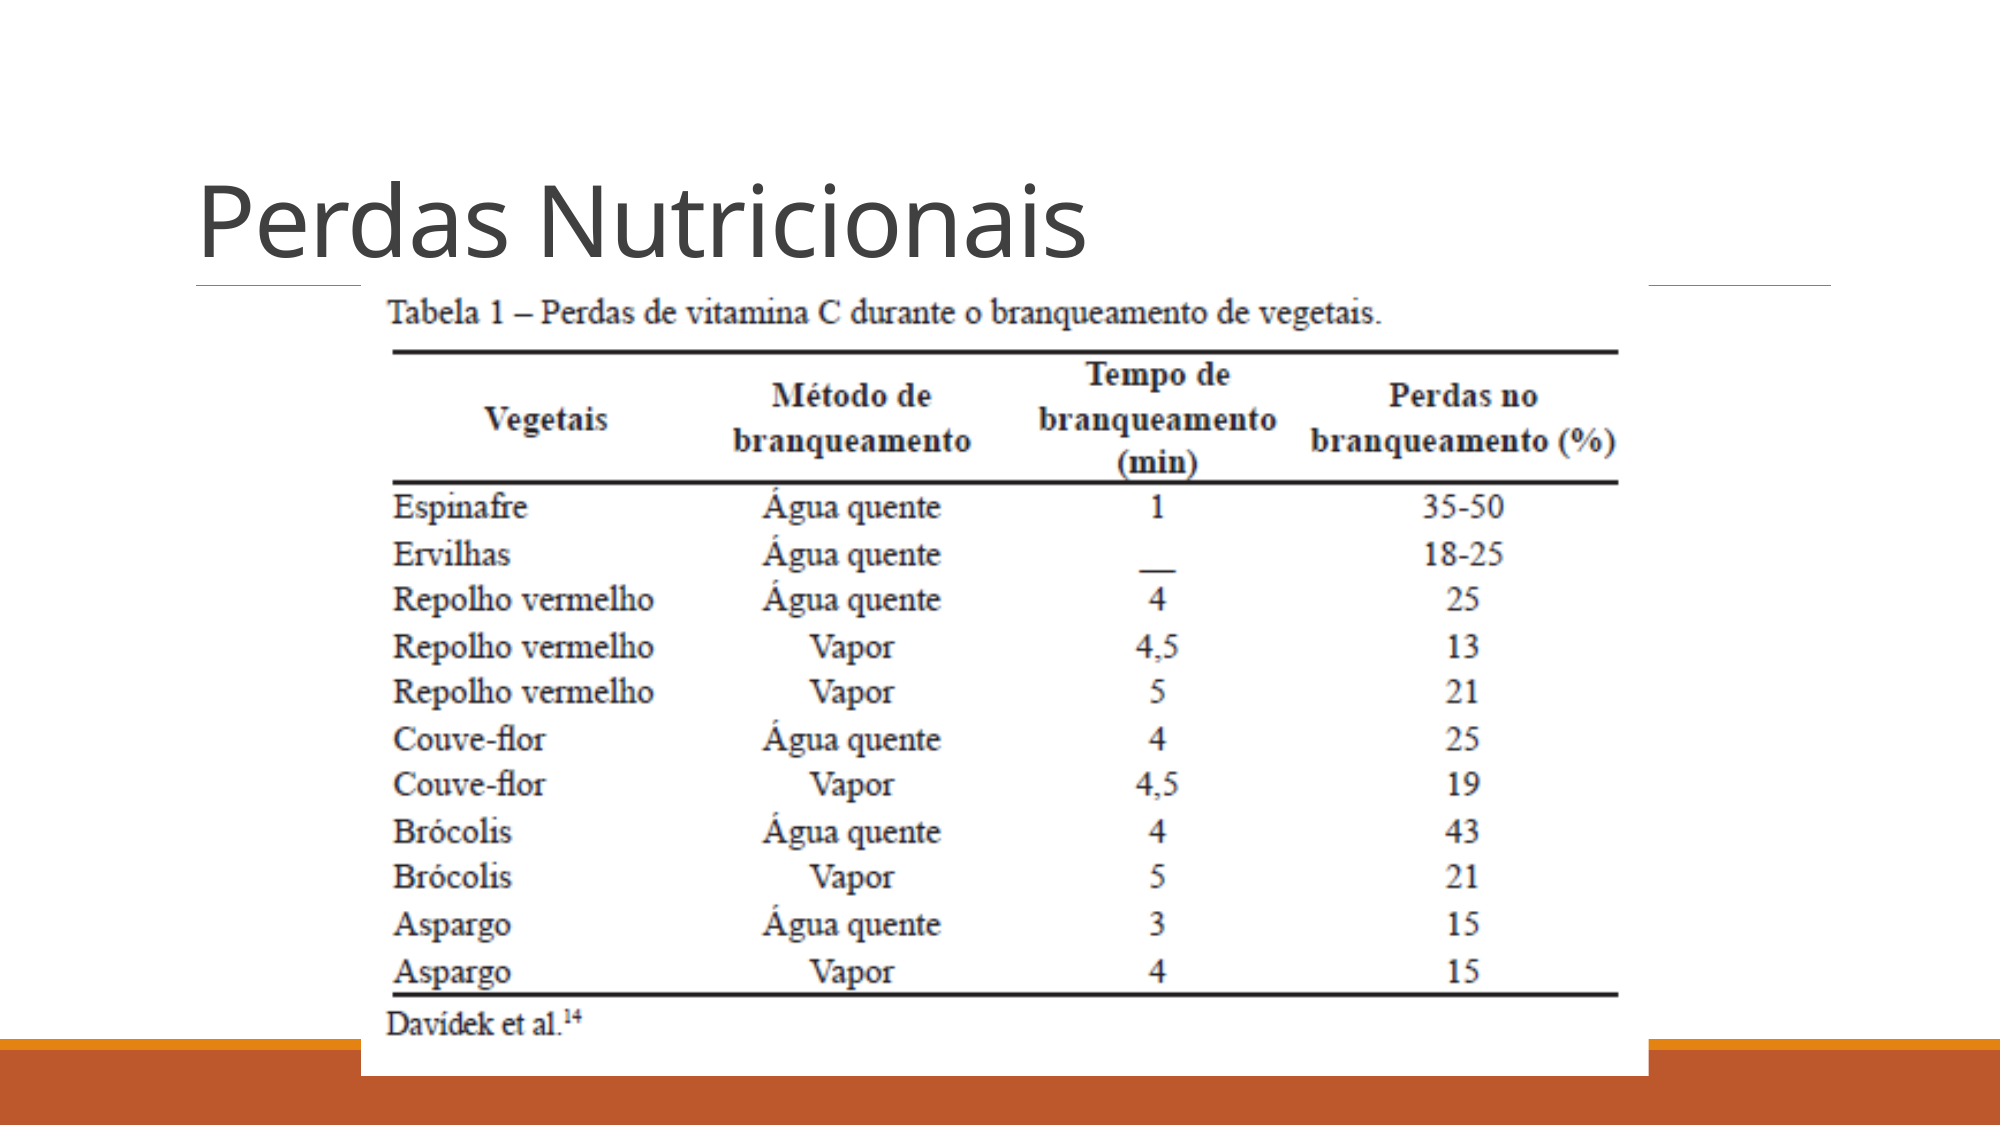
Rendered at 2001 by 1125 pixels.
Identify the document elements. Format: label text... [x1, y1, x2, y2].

text_box [361, 284, 1649, 1076]
title Perdas Nutricionais [180, 47, 1830, 285]
